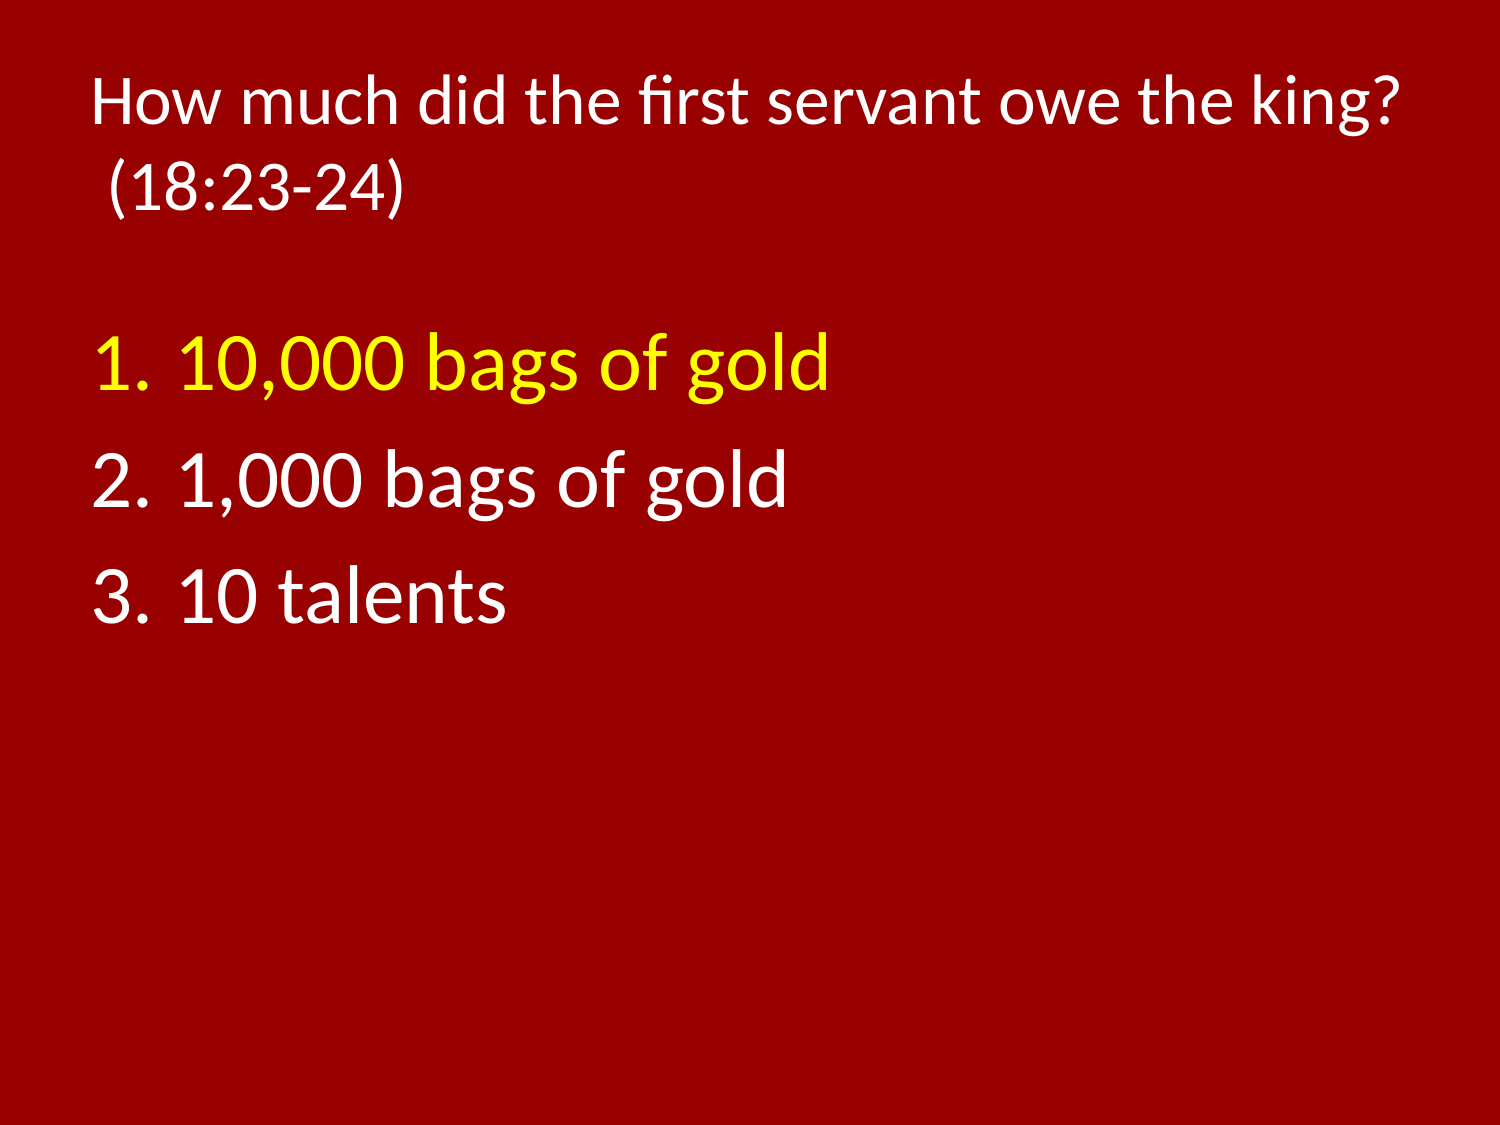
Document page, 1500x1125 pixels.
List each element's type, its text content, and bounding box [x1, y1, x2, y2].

list 10,000 bags of gold 1,000 bags of gold 10 talents [75, 299, 1425, 1005]
title How much did the first servant owe the king? (18:23-24) [75, 45, 1425, 233]
